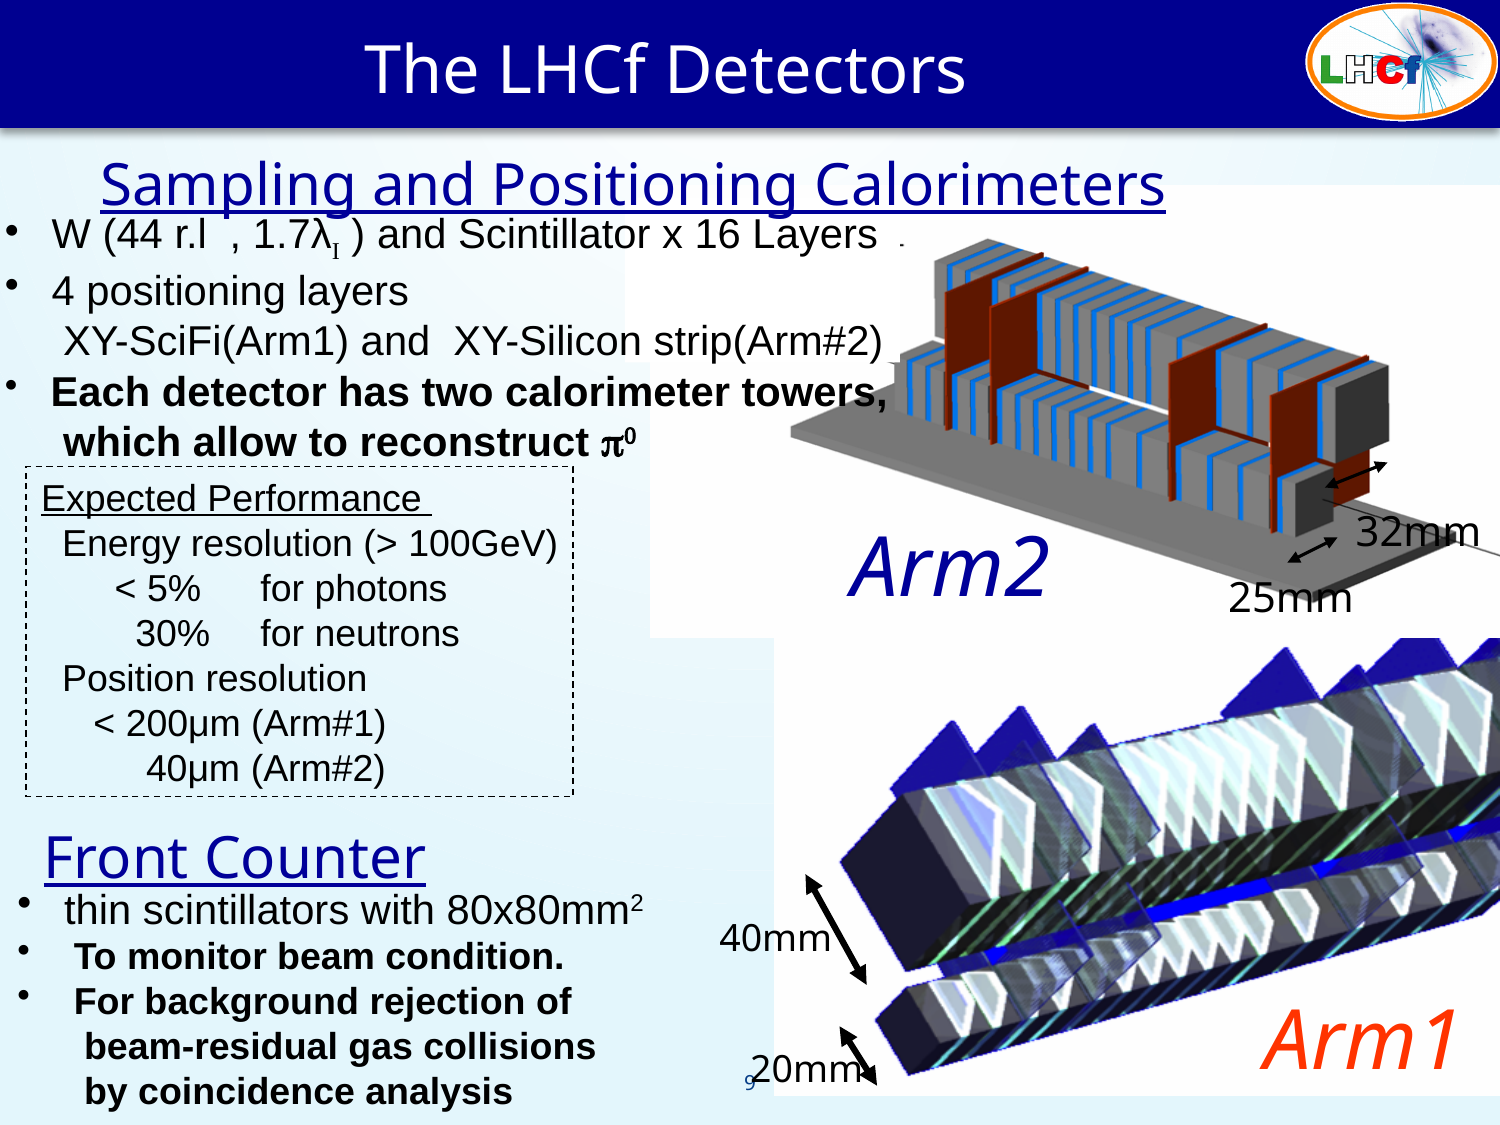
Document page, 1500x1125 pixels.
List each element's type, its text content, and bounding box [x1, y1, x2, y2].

text_box Sampling and Positioning Calorimeters [85, 139, 1198, 199]
slide_number 9 [659, 1054, 846, 1115]
text_box 40mm [704, 906, 768, 967]
text_box Front Counter [28, 812, 441, 875]
text_box W (44 r.l , 1.7λI ) and Scintillator x 16 Layers 4 positioning layers XY-SciFi(Arm1) and XY-Silicon strip(Arm#2) Each detector has two calorimeter towers, which allow to reconstruct p0 [0, 199, 618, 542]
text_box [624, 184, 1500, 638]
picture [774, 638, 1500, 1096]
text_box thin scintillators with 80x80mm2 To monitor beam condition. For background rejection of beam-residual gas collisions by coincidence analysis [2, 875, 659, 1120]
title The LHCf Detectors [31, 25, 1301, 109]
text_box 20mm [735, 1037, 769, 1098]
picture [1301, 0, 1500, 128]
text_box Expected Performance Energy resolution (> 100GeV) < 5% for photons 30% for neutrons Position resolution < 200μm (Arm#1) 40μm (Arm#2) [26, 542, 574, 797]
